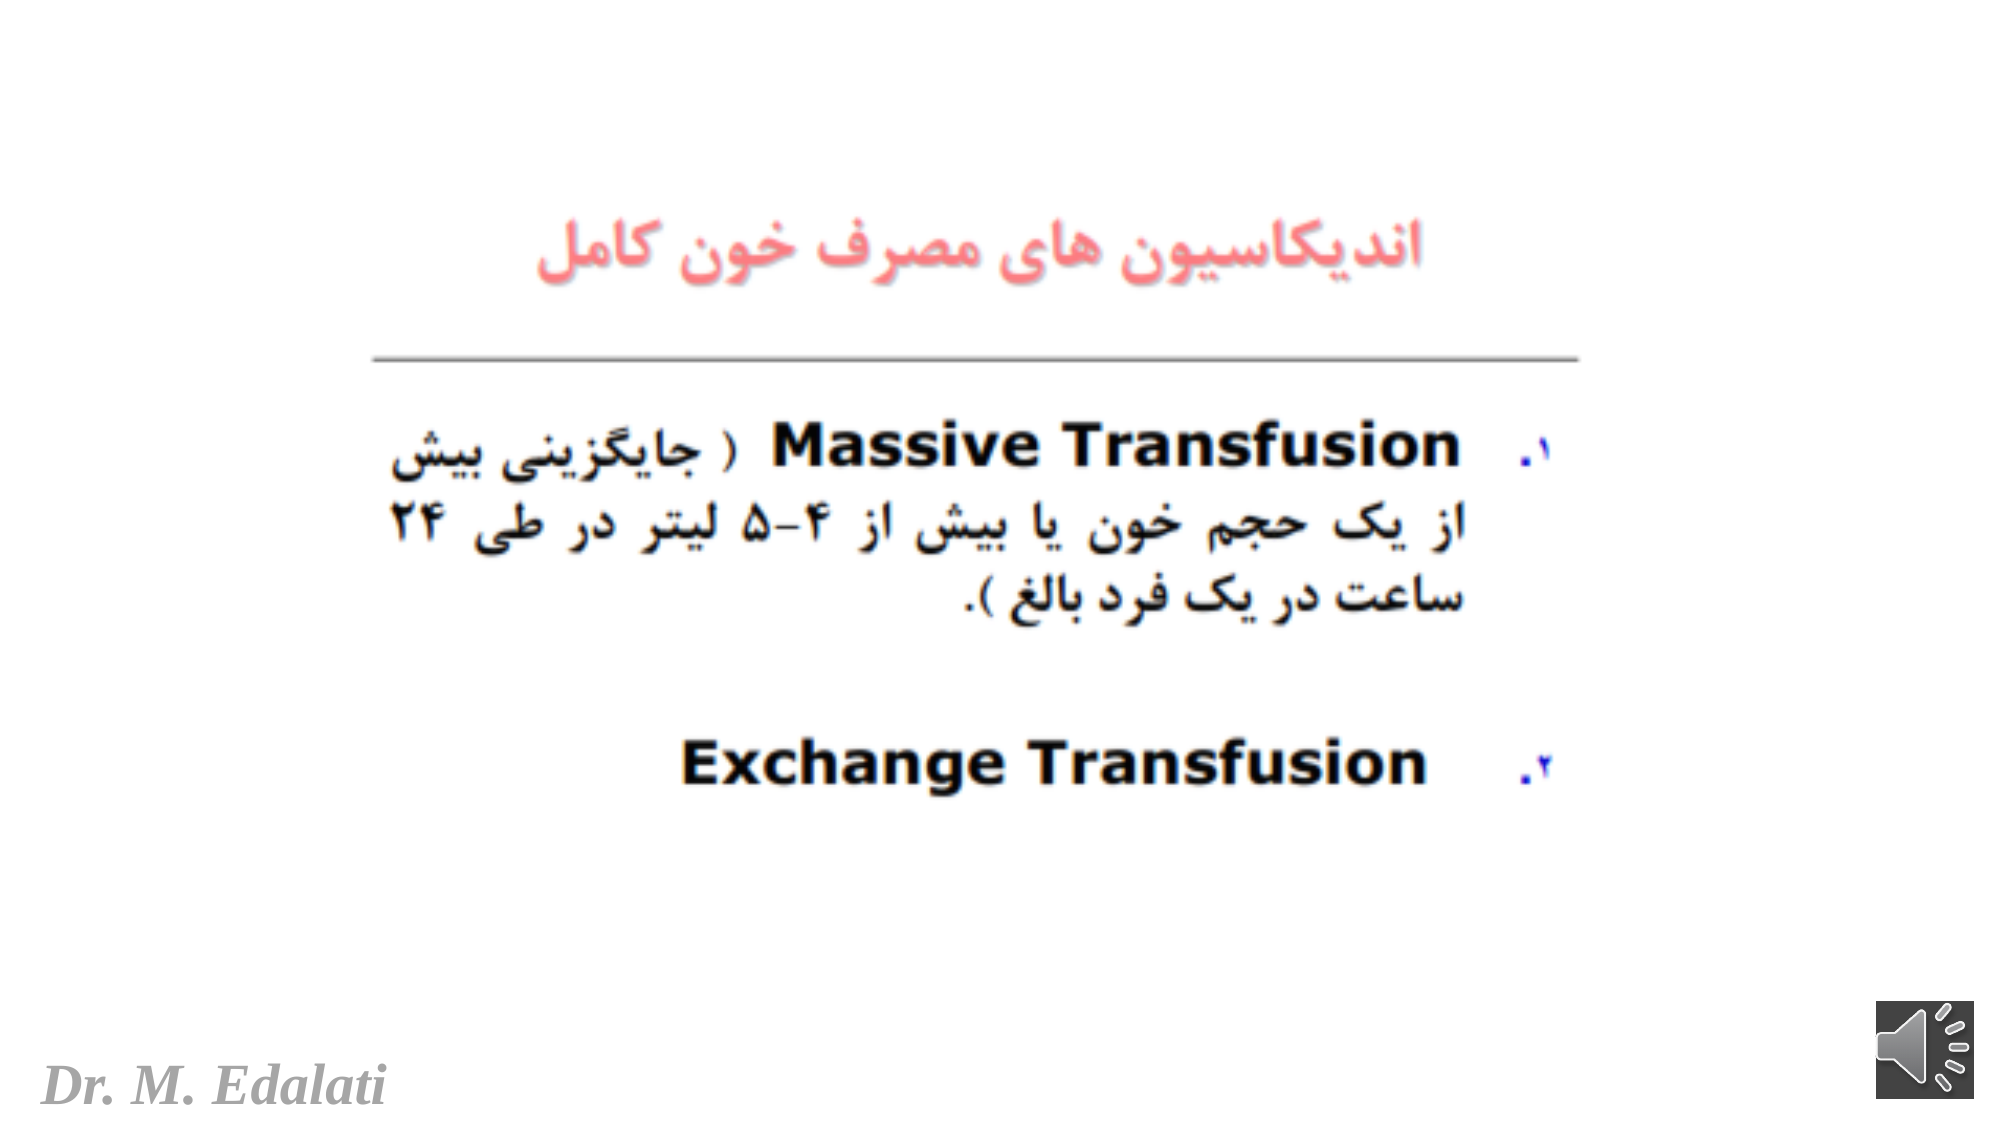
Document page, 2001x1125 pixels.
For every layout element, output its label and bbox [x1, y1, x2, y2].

picture [1874, 999, 1976, 1101]
list [349, 149, 1633, 955]
